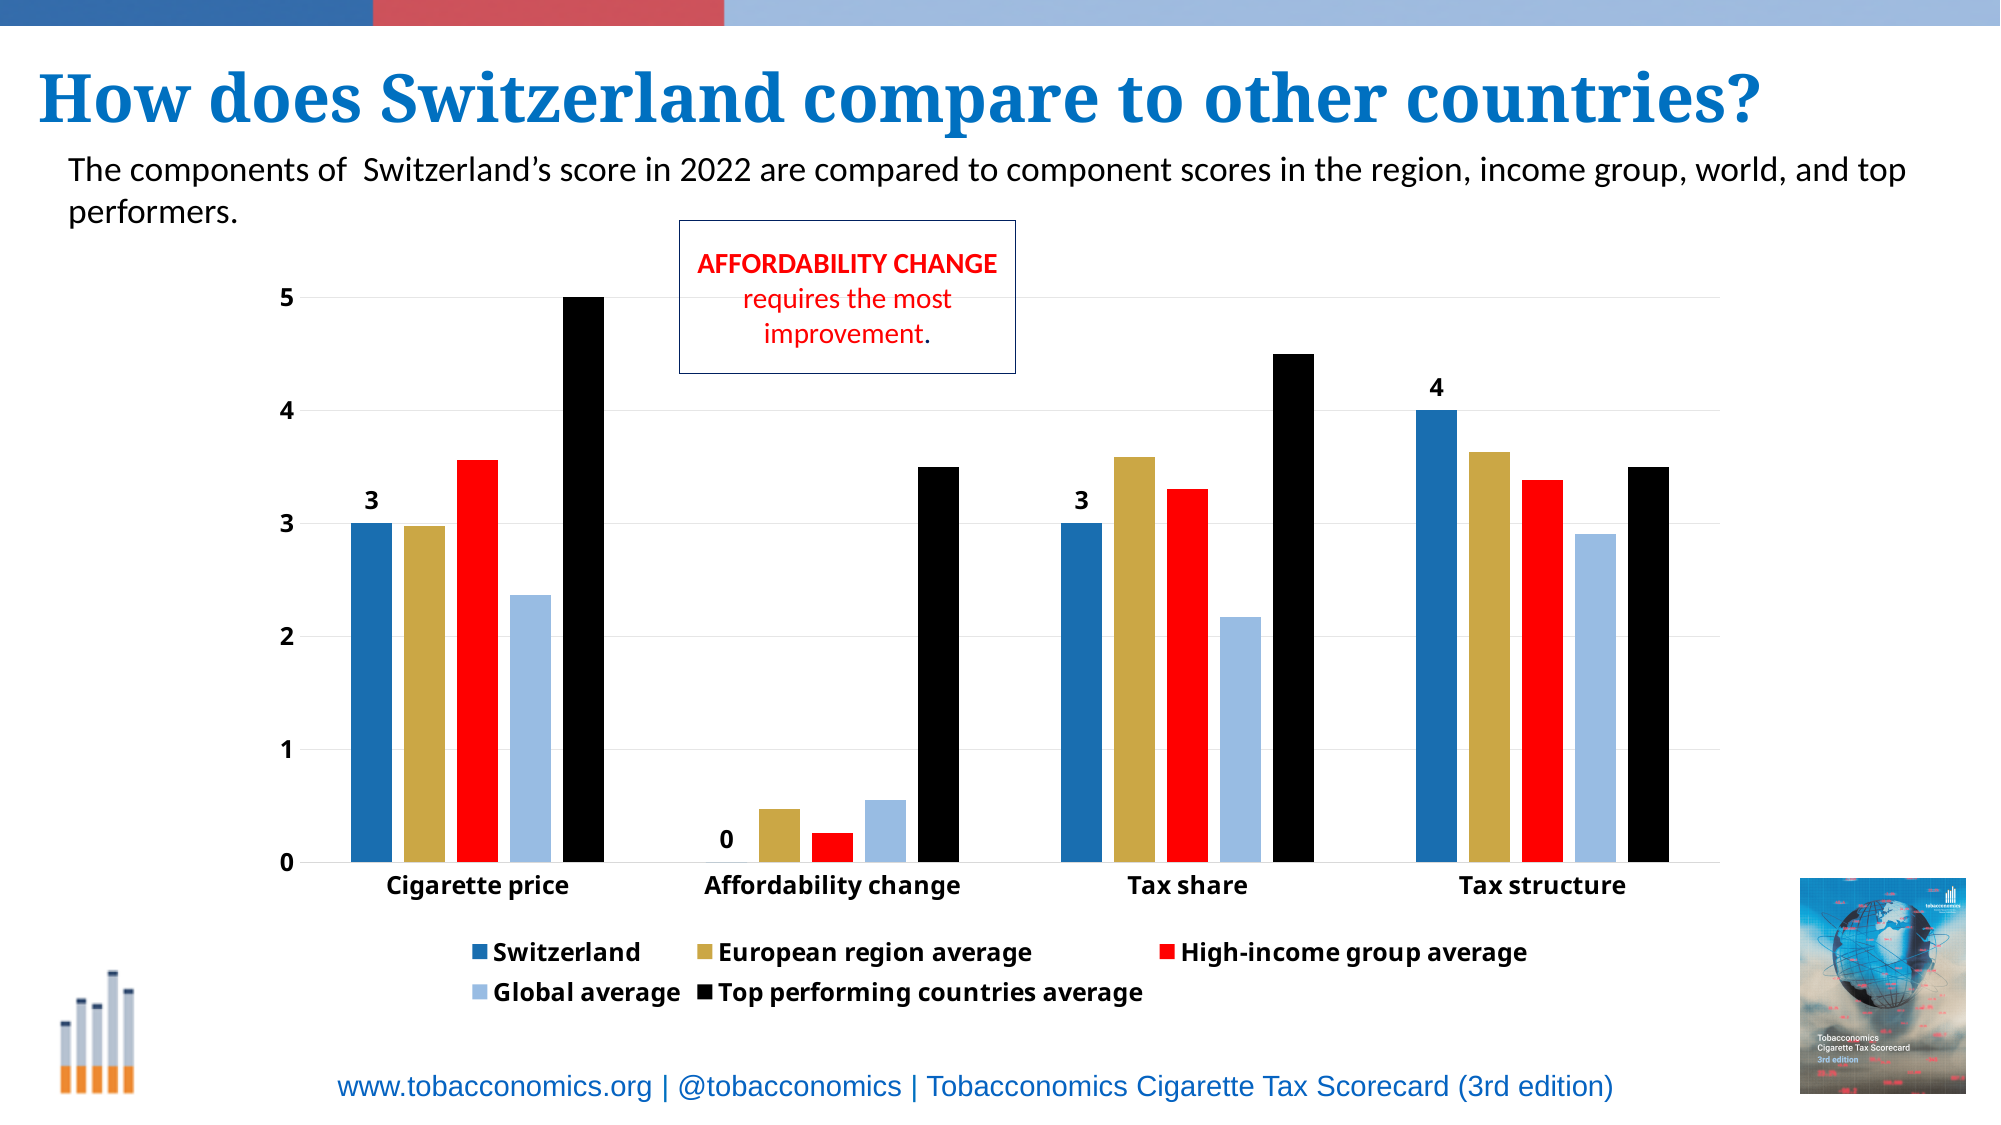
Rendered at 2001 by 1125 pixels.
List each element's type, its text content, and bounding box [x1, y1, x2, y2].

picture [0, 942, 183, 1125]
title How does Switzerland compare to other countries? [23, 60, 2000, 142]
picture [0, 0, 2000, 26]
picture [1800, 878, 1966, 1094]
chart [249, 265, 1750, 1016]
text_box www.tobacconomics.org | @tobacconomics | Tobacconomics Cigarette Tax Scorecard (3rd edition) [302, 1059, 1651, 1111]
text_box The components of Switzerland’s score in 2022 are compared to component scores in the region, income group, world, and top performers. [68, 138, 2000, 210]
text_box AFFORDABILITY CHANGE requires the most improvement. [679, 220, 1016, 265]
